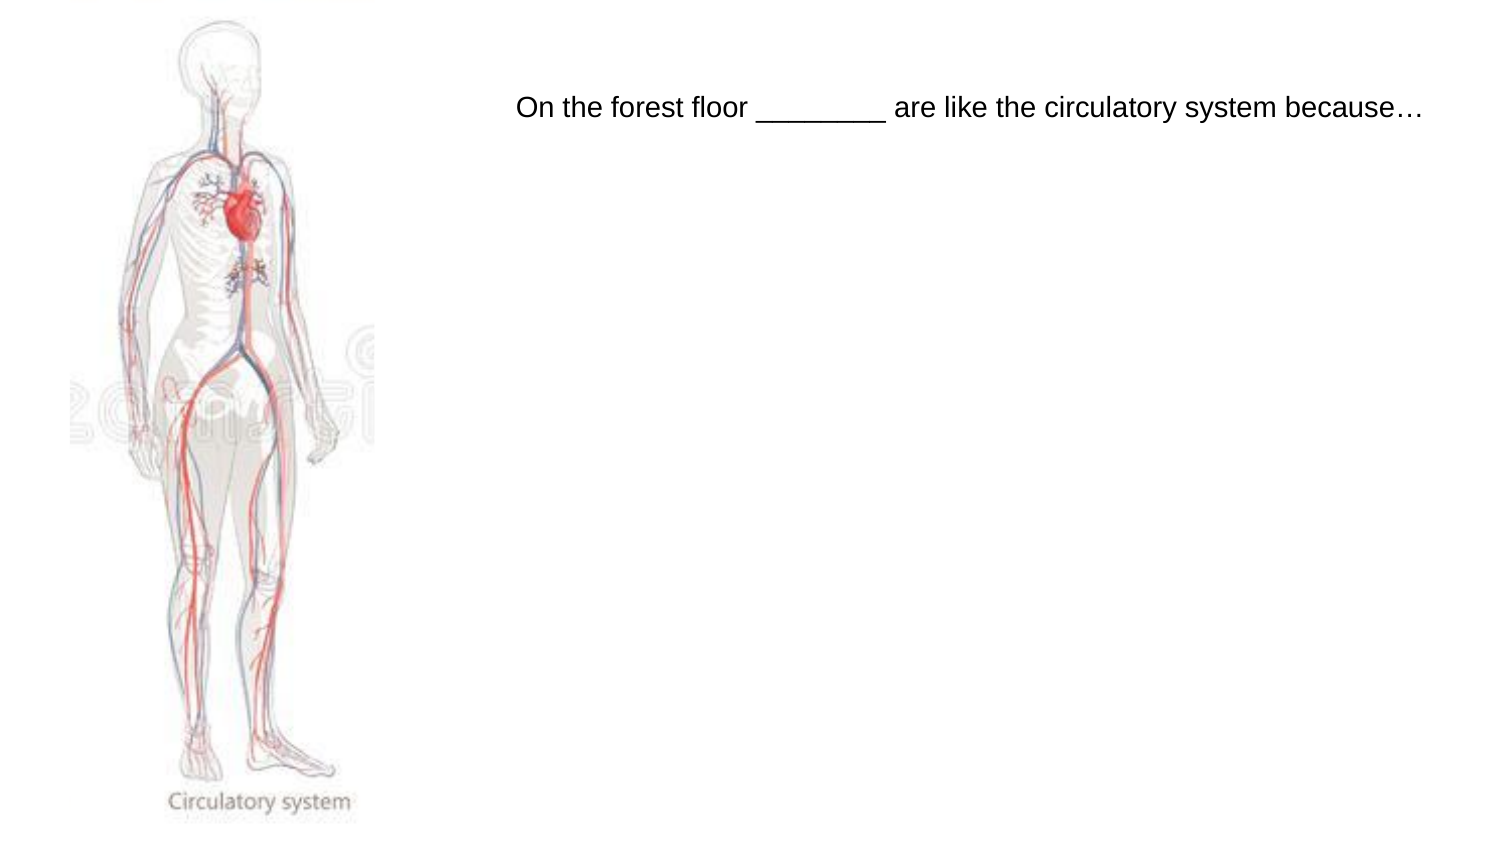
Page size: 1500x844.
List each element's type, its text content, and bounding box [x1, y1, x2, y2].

picture [69, 0, 375, 844]
title On the forest floor ________ are like the circulatory system because… [500, 72, 1449, 167]
